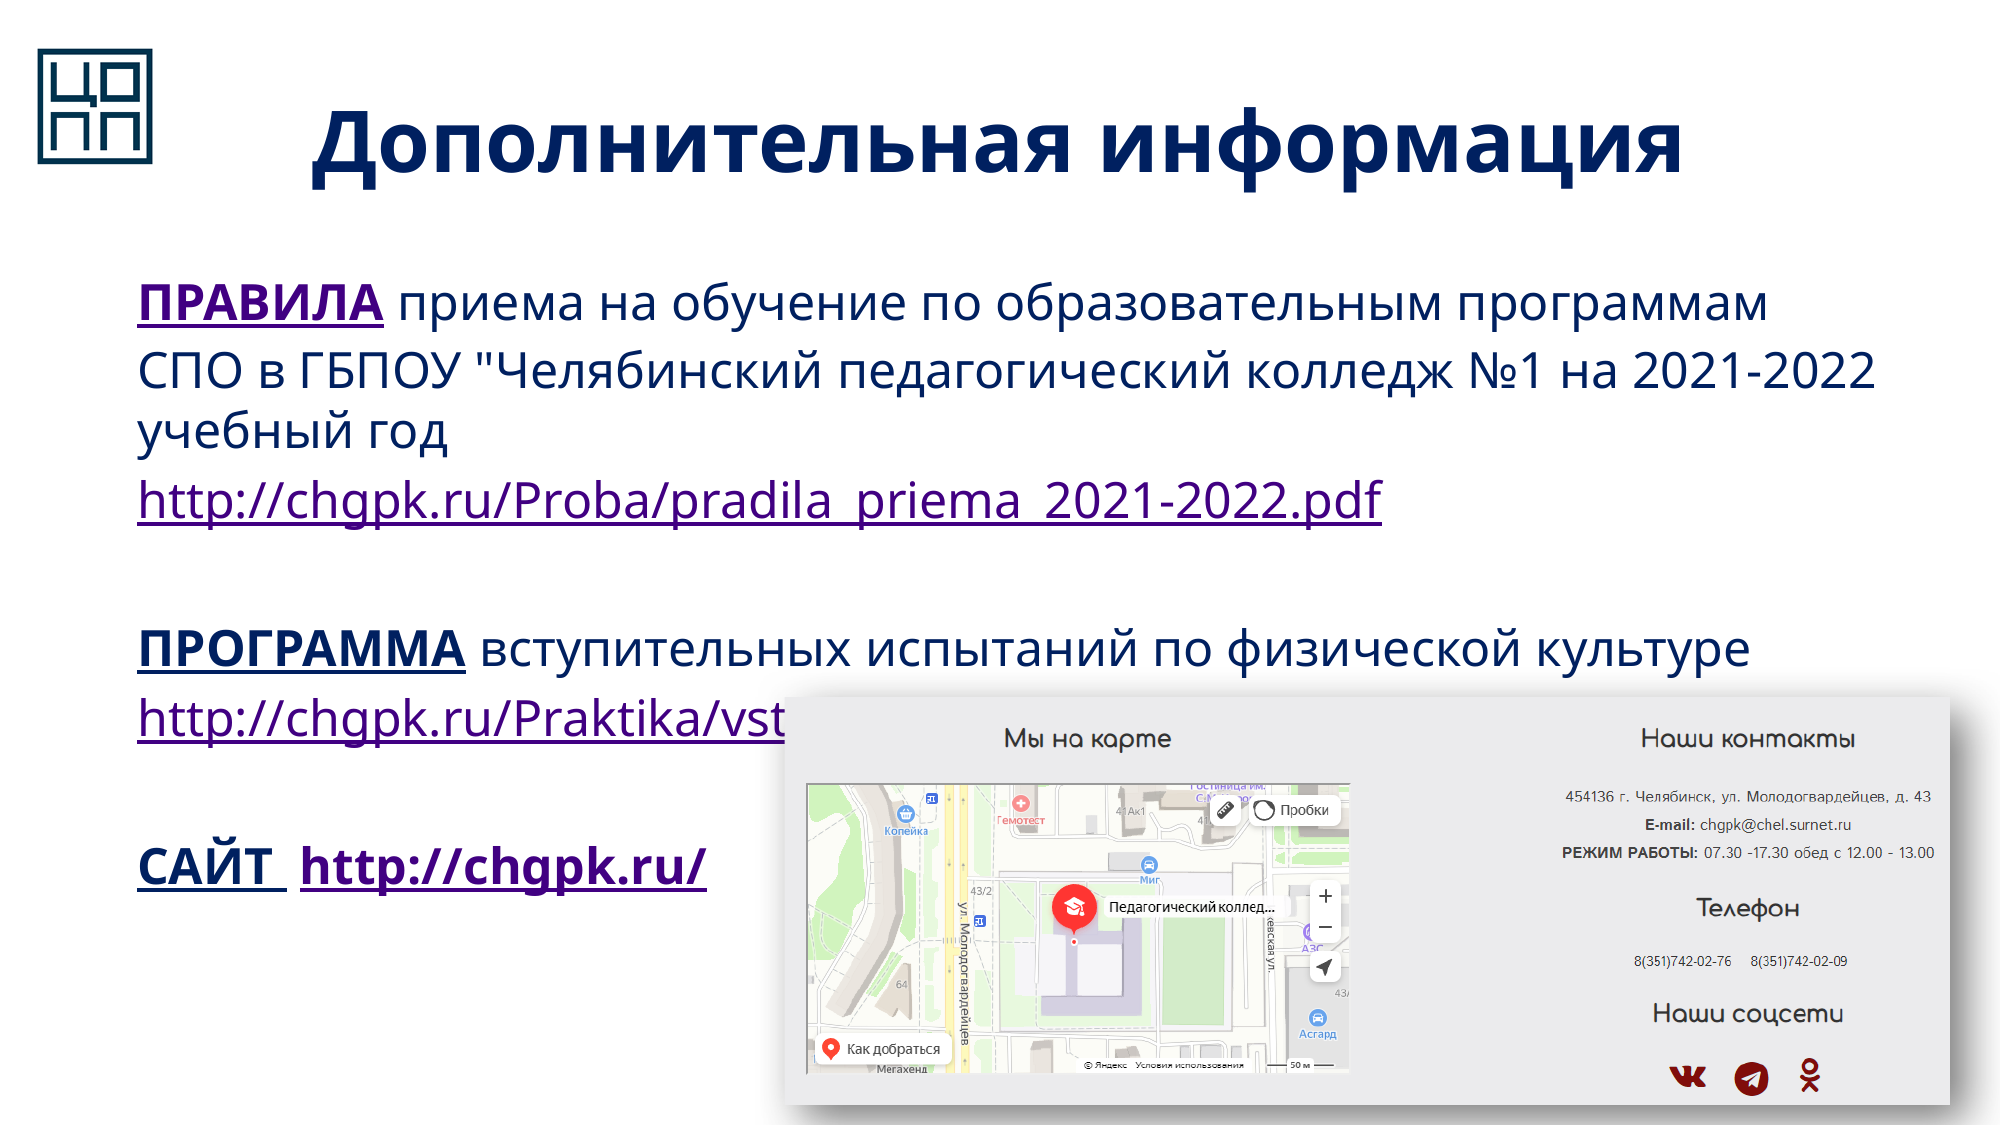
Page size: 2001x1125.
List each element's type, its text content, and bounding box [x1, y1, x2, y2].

list ПРАВИЛА приема на обучение по образовательным программам СПО в ГБПОУ "Челябинский педагогический колледж №1 на 2021-2022 учебный год http://chgpk.ru/Proba/pradila_priema_2021-2022.pdf ПРОГРАММА вступительных испытаний по физической культуре http://chgpk.ru/Praktika/vstupitelnye_fizra.pdf САЙТ http://chgpk.ru/ [99, 262, 1901, 1036]
picture [784, 696, 1951, 1105]
picture [0, 12, 192, 194]
title Дополнительная информация [212, 45, 1900, 233]
